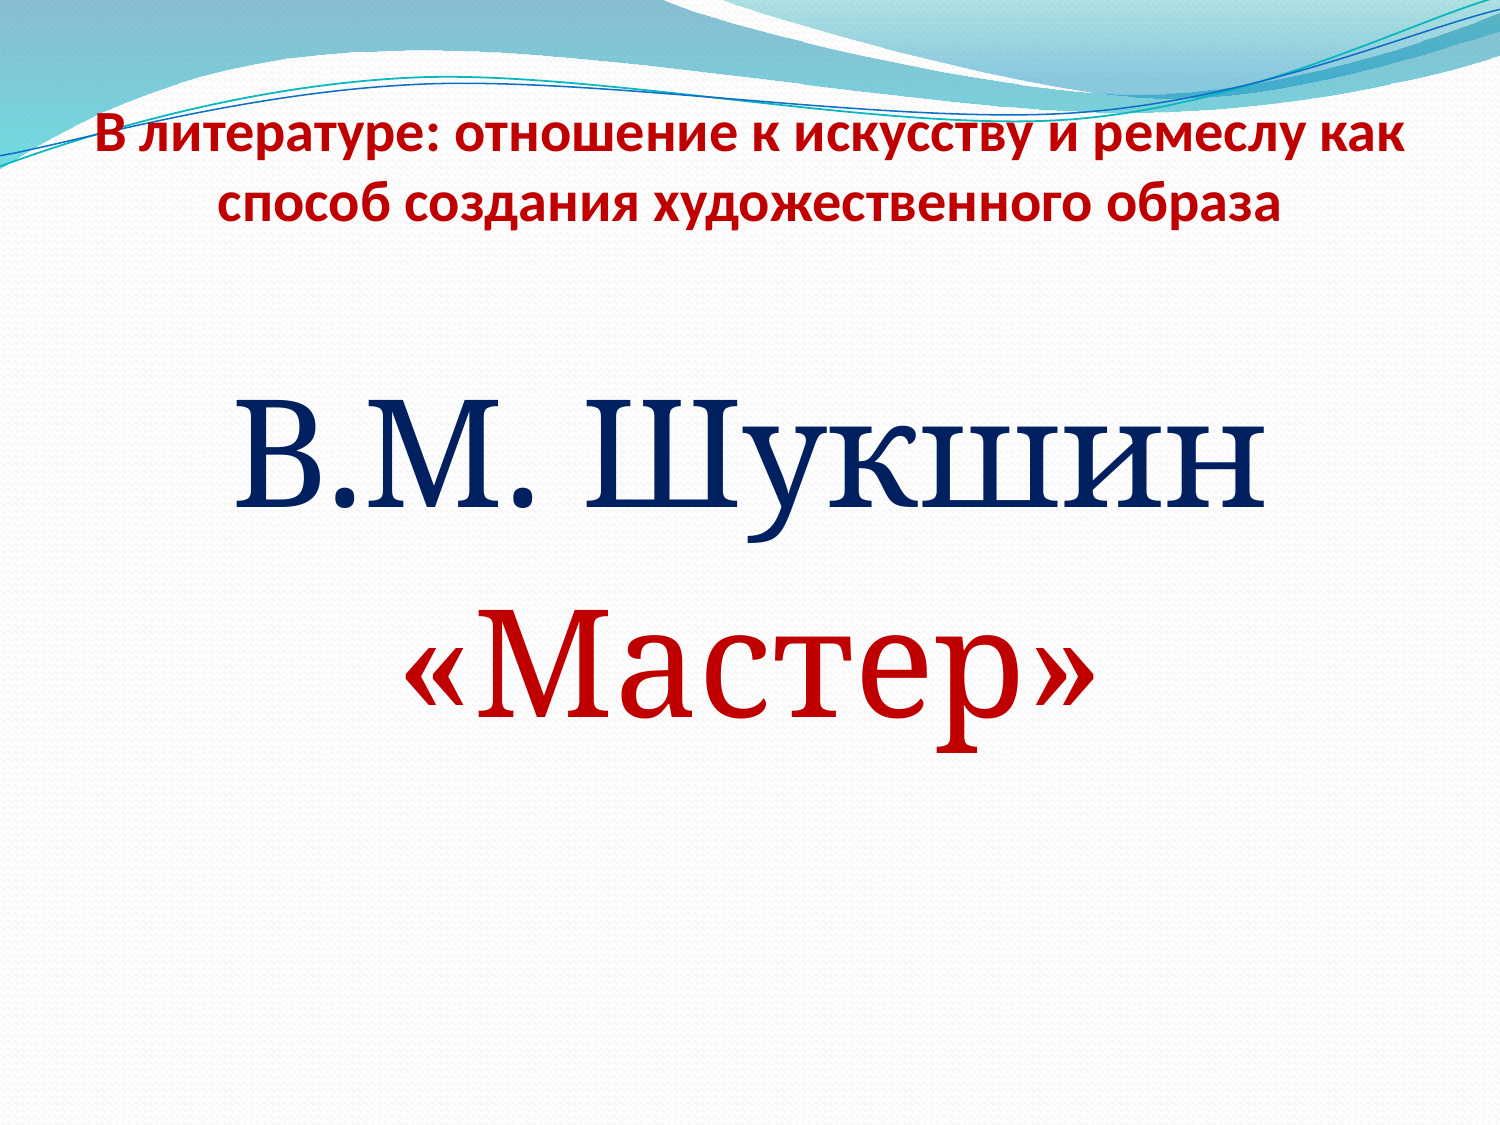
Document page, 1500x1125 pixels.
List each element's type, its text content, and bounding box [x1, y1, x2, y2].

list В.М. Шукшин «Мастер» [75, 349, 1425, 1038]
title В литературе: отношение к искусству и ремеслу как способ создания художественного образа [75, 115, 1425, 303]
